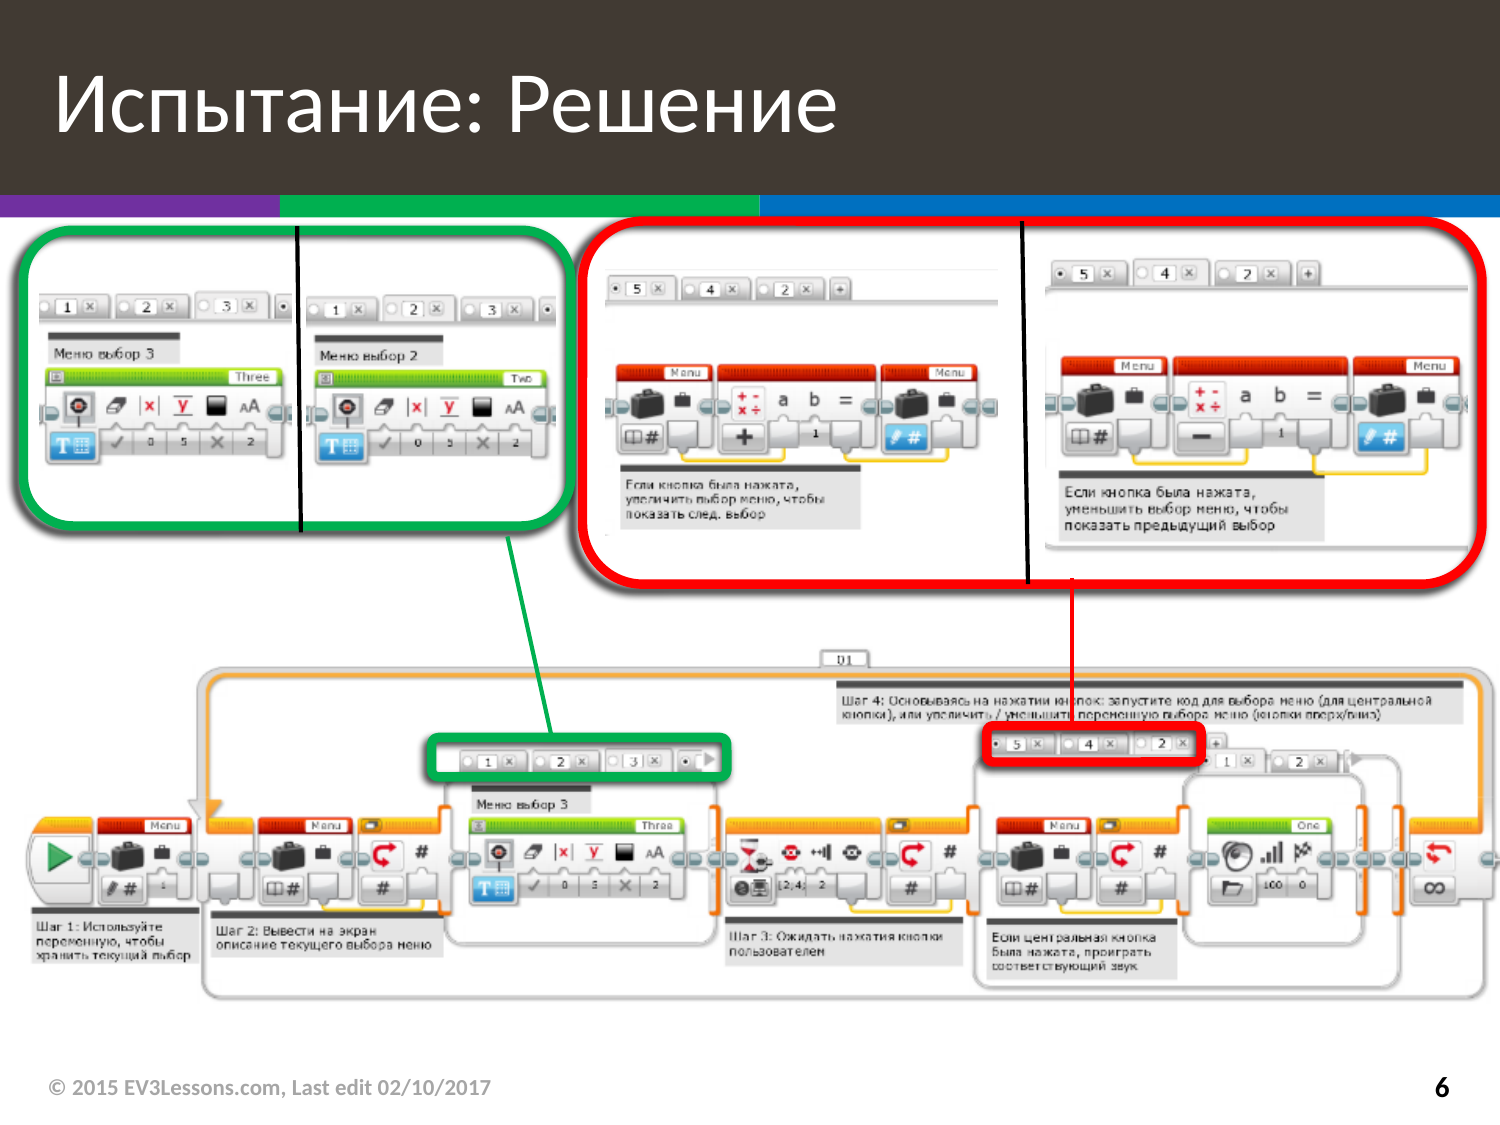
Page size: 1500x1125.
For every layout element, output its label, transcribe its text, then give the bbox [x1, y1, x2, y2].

picture [604, 268, 999, 536]
text_box [307, 229, 572, 527]
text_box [1021, 220, 1029, 585]
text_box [296, 225, 302, 533]
picture [22, 645, 1500, 1012]
picture [1044, 254, 1468, 555]
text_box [506, 535, 552, 736]
text_box [581, 220, 1016, 586]
title Испытание: Решение [0, 0, 1500, 195]
footer © 2015 EV3Lessons.com, Last edit 02/10/2017 [32, 1055, 1038, 1116]
slide_number 6 [1361, 1056, 1465, 1116]
picture [305, 290, 557, 481]
picture [38, 275, 293, 472]
text_box [1029, 220, 1484, 586]
text_box [22, 229, 290, 527]
